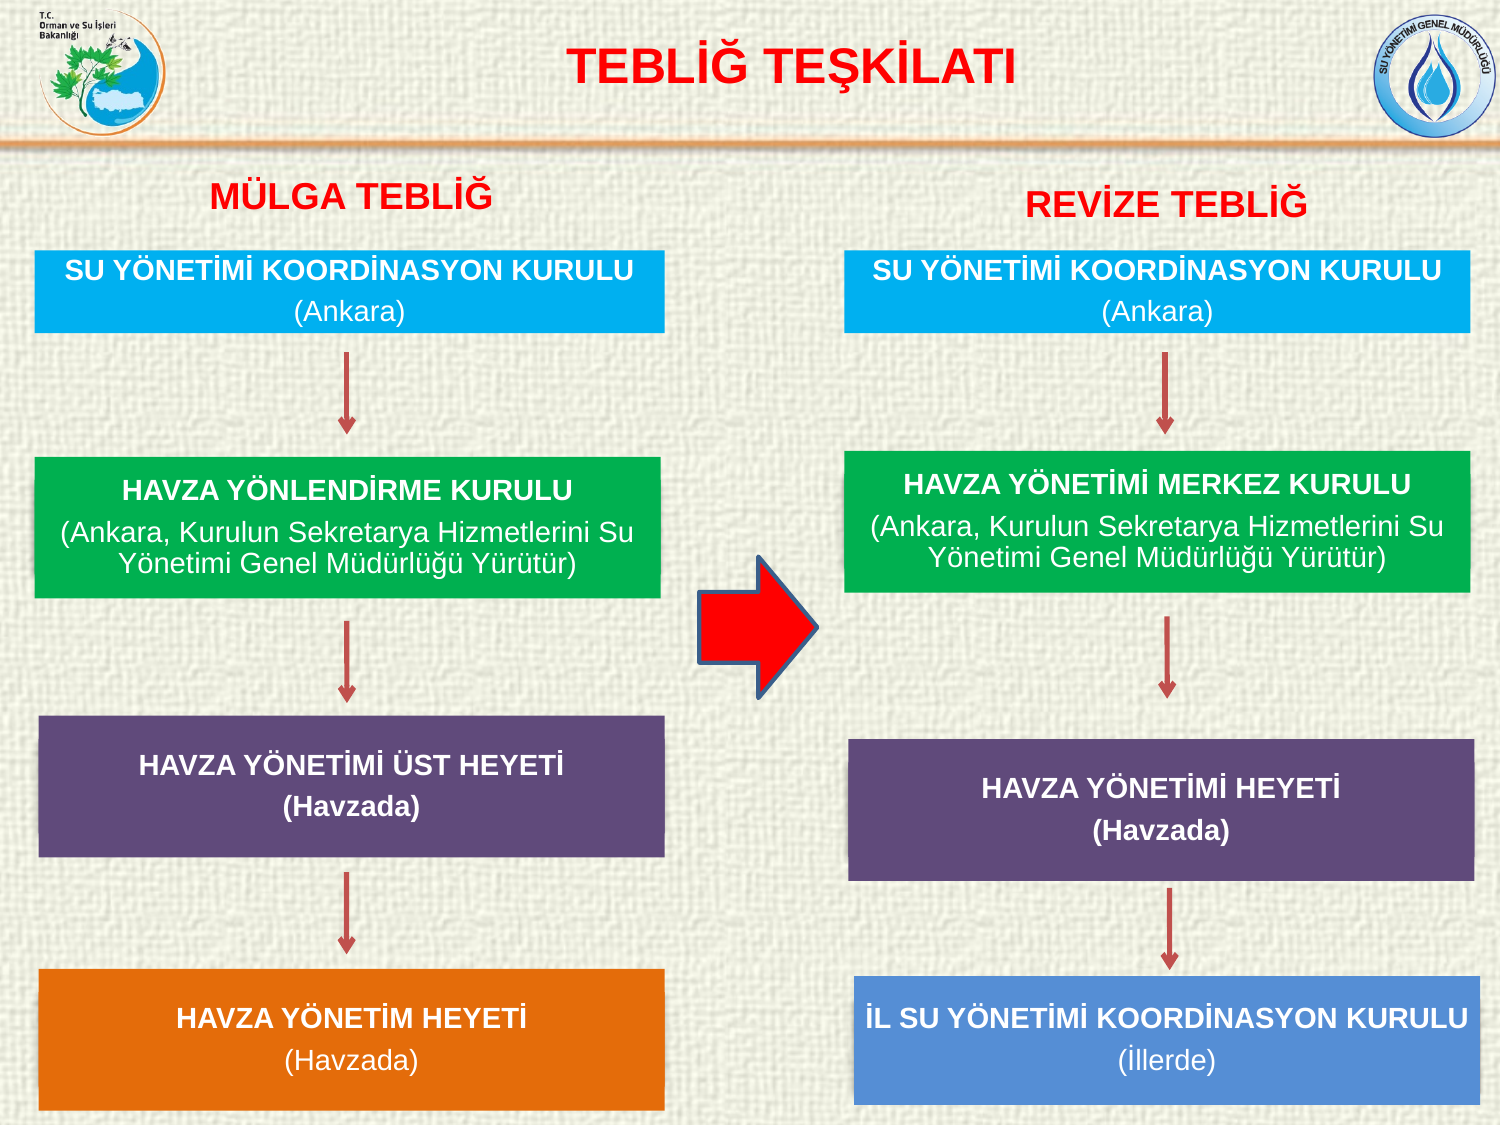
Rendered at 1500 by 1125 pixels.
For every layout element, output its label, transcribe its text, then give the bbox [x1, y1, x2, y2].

text_box SU YÖNETİMİ KOORDİNASYON KURULU (Ankara) [34, 250, 665, 334]
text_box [853, 975, 1481, 1106]
picture [0, 0, 1500, 1125]
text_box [34, 456, 661, 599]
text_box SU YÖNETİMİ KOORDİNASYON KURULU (Ankara) [844, 250, 1471, 334]
text_box MÜLGA TEBLİĞ [194, 164, 509, 224]
text_box TEBLİĞ TEŞKİLATI [551, 26, 1033, 101]
text_box [697, 554, 819, 701]
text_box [38, 715, 665, 858]
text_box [844, 450, 1471, 593]
text_box REVİZE TEBLİĞ [1010, 172, 1324, 233]
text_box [38, 968, 665, 1111]
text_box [848, 738, 1475, 882]
